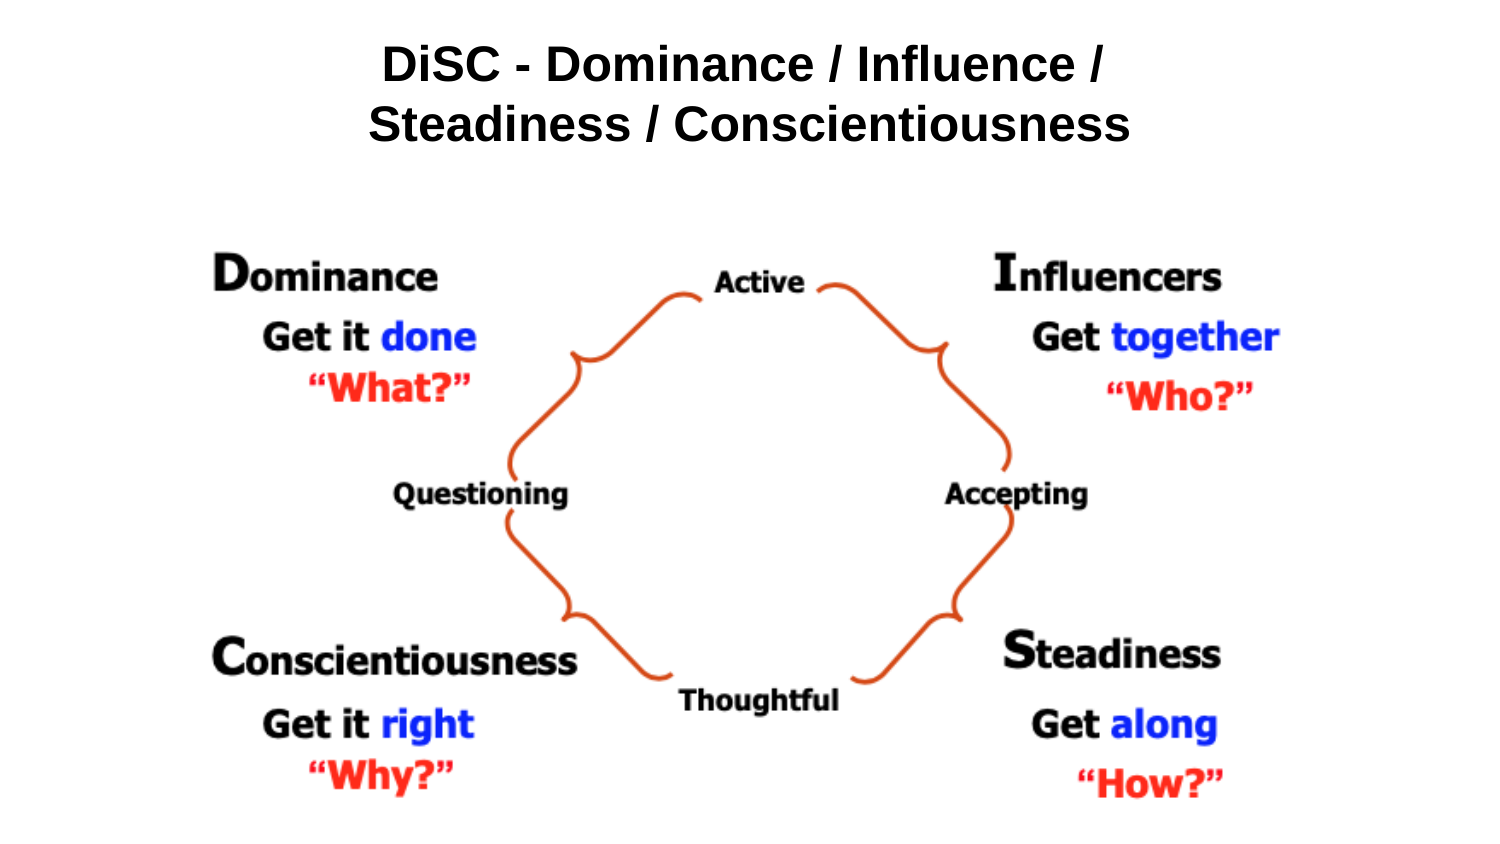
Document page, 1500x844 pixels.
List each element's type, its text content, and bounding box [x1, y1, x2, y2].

title DiSC - Dominance / Influence / Steadiness / Conscientiousness [51, 0, 1449, 167]
picture [197, 198, 1303, 844]
